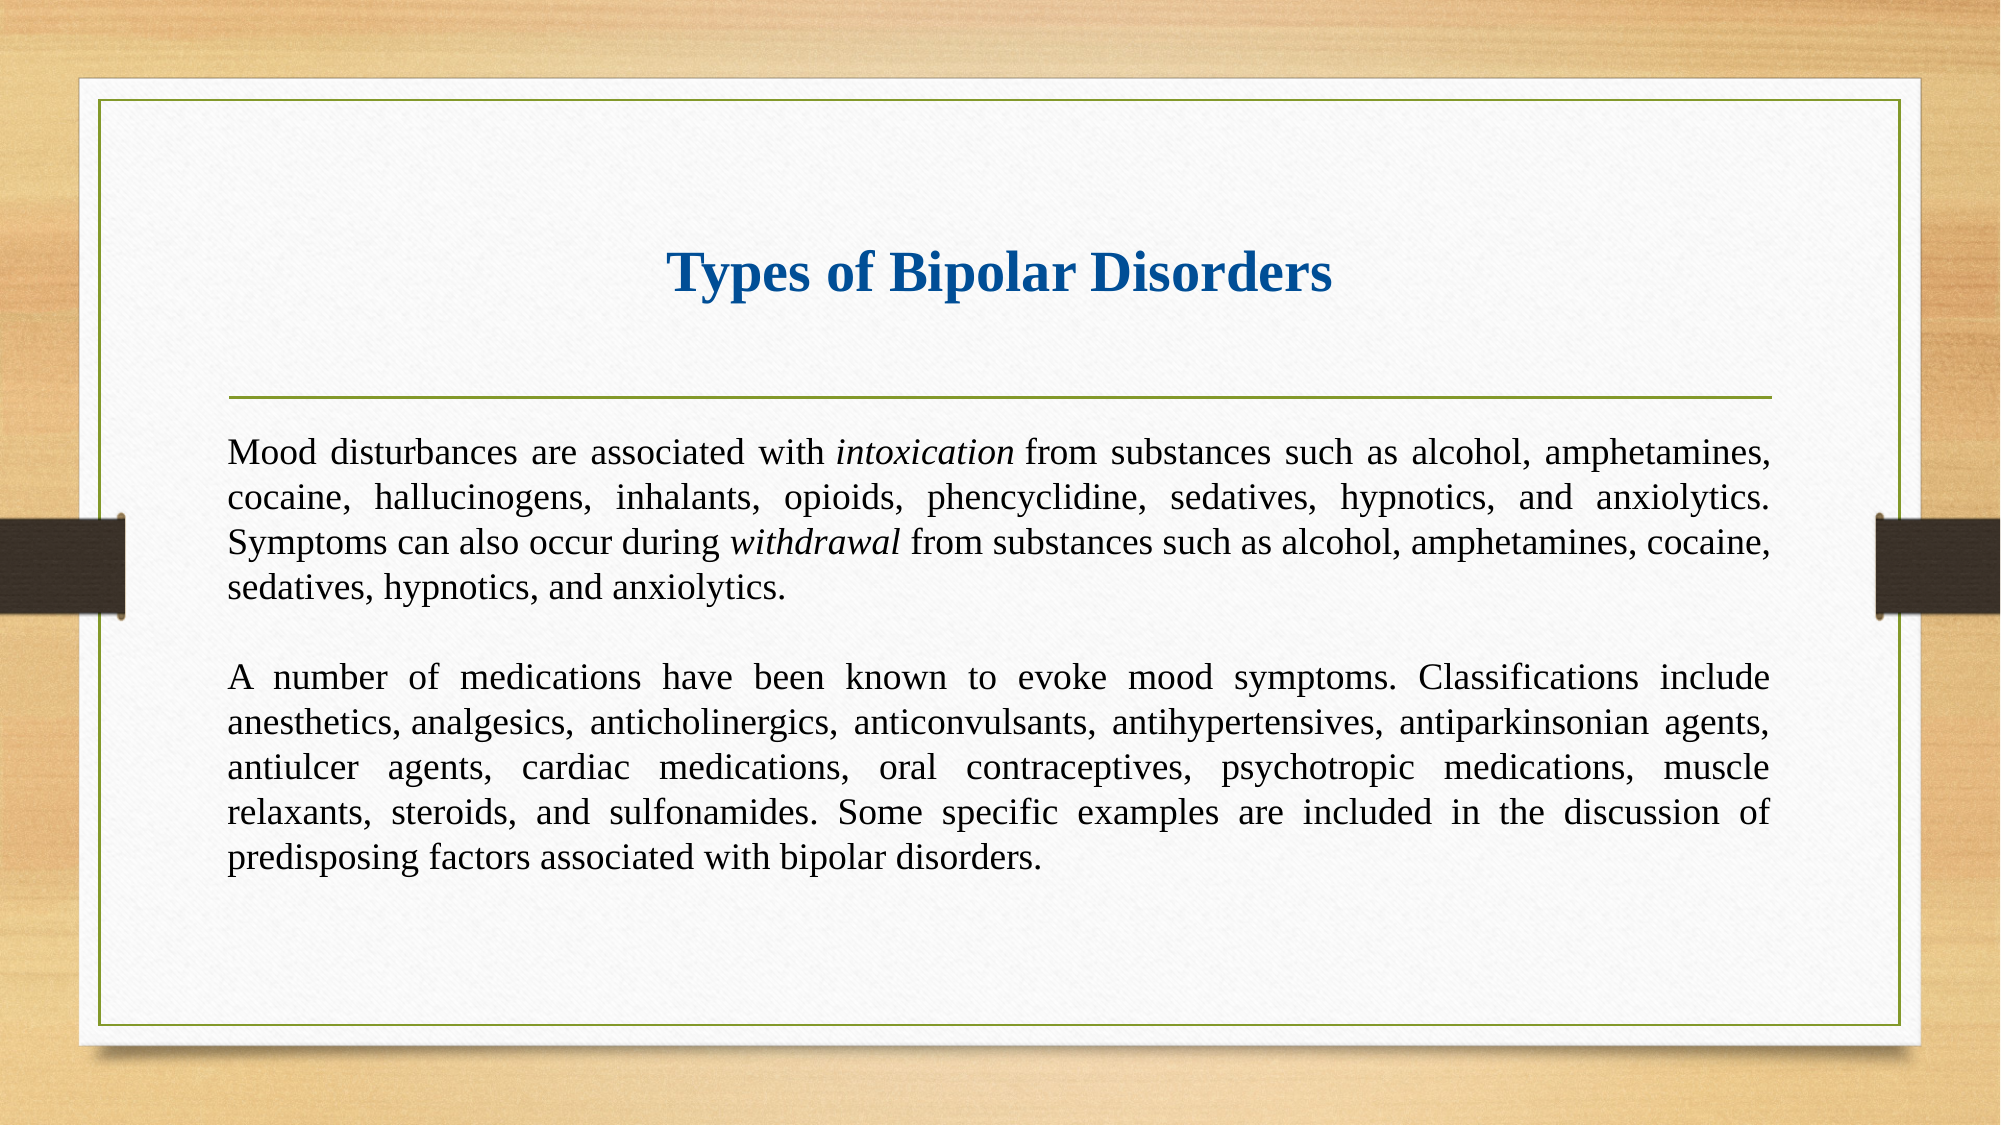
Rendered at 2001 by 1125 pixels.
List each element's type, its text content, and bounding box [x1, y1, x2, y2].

picture [0, 0, 2001, 1125]
list Mood disturbances are associated with intoxication from substances such as alcohol, amphetamines, cocaine, hallucinogens, inhalants, opioids, phencyclidine, sedatives, hypnotics, and anxiolytics. Symptoms can also occur during withdrawal from substances such as alcohol, amphetamines, cocaine, sedatives, hypnotics, and anxiolytics. A number of medications have been known to evoke mood symptoms. Classifications include anesthetics, analgesics, anticholinergics, anticonvulsants, antihypertensives, antiparkinsonian agents, antiulcer agents, cardiac medications, oral contraceptives, psychotropic medications, muscle relaxants, steroids, and sulfonamides. Some specific examples are included in the discussion of predisposing factors associated with bipolar disorders. [212, 419, 1788, 964]
title Types of Bipolar Disorders [212, 161, 1788, 375]
